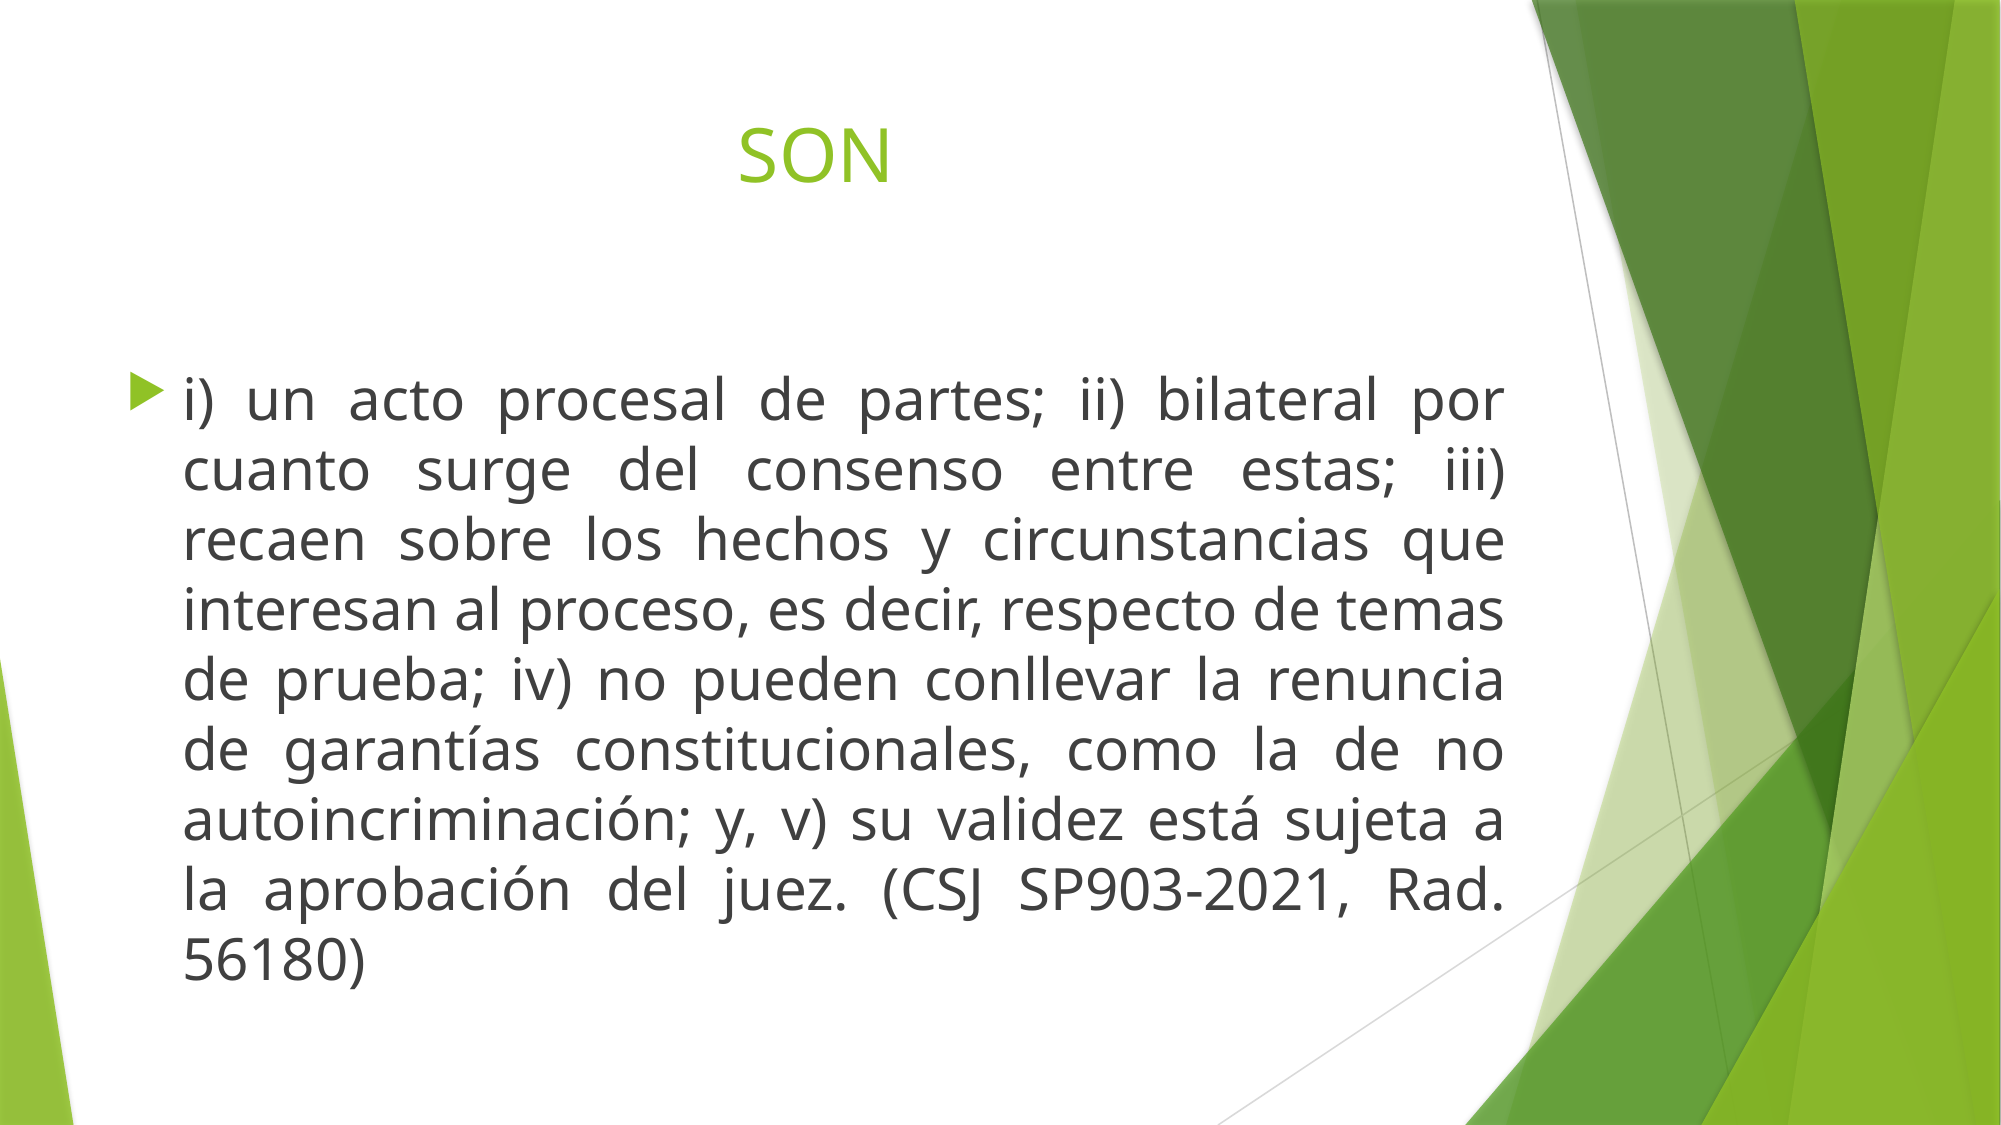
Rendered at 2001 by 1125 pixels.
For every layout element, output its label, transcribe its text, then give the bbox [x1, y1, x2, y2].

list i) un acto procesal de partes; ii) bilateral por cuanto surge del consenso entre estas; iii) recaen sobre los hechos y circunstancias que interesan al proceso, es decir, respecto de temas de prueba; iv) no pueden conllevar la renuncia de garantías constitucionales, como la de no autoincriminación; y, v) su validez está sujeta a la aprobación del juez. (CSJ SP903-2021, Rad. 56180) [111, 354, 1522, 992]
title SON [111, 99, 1522, 317]
